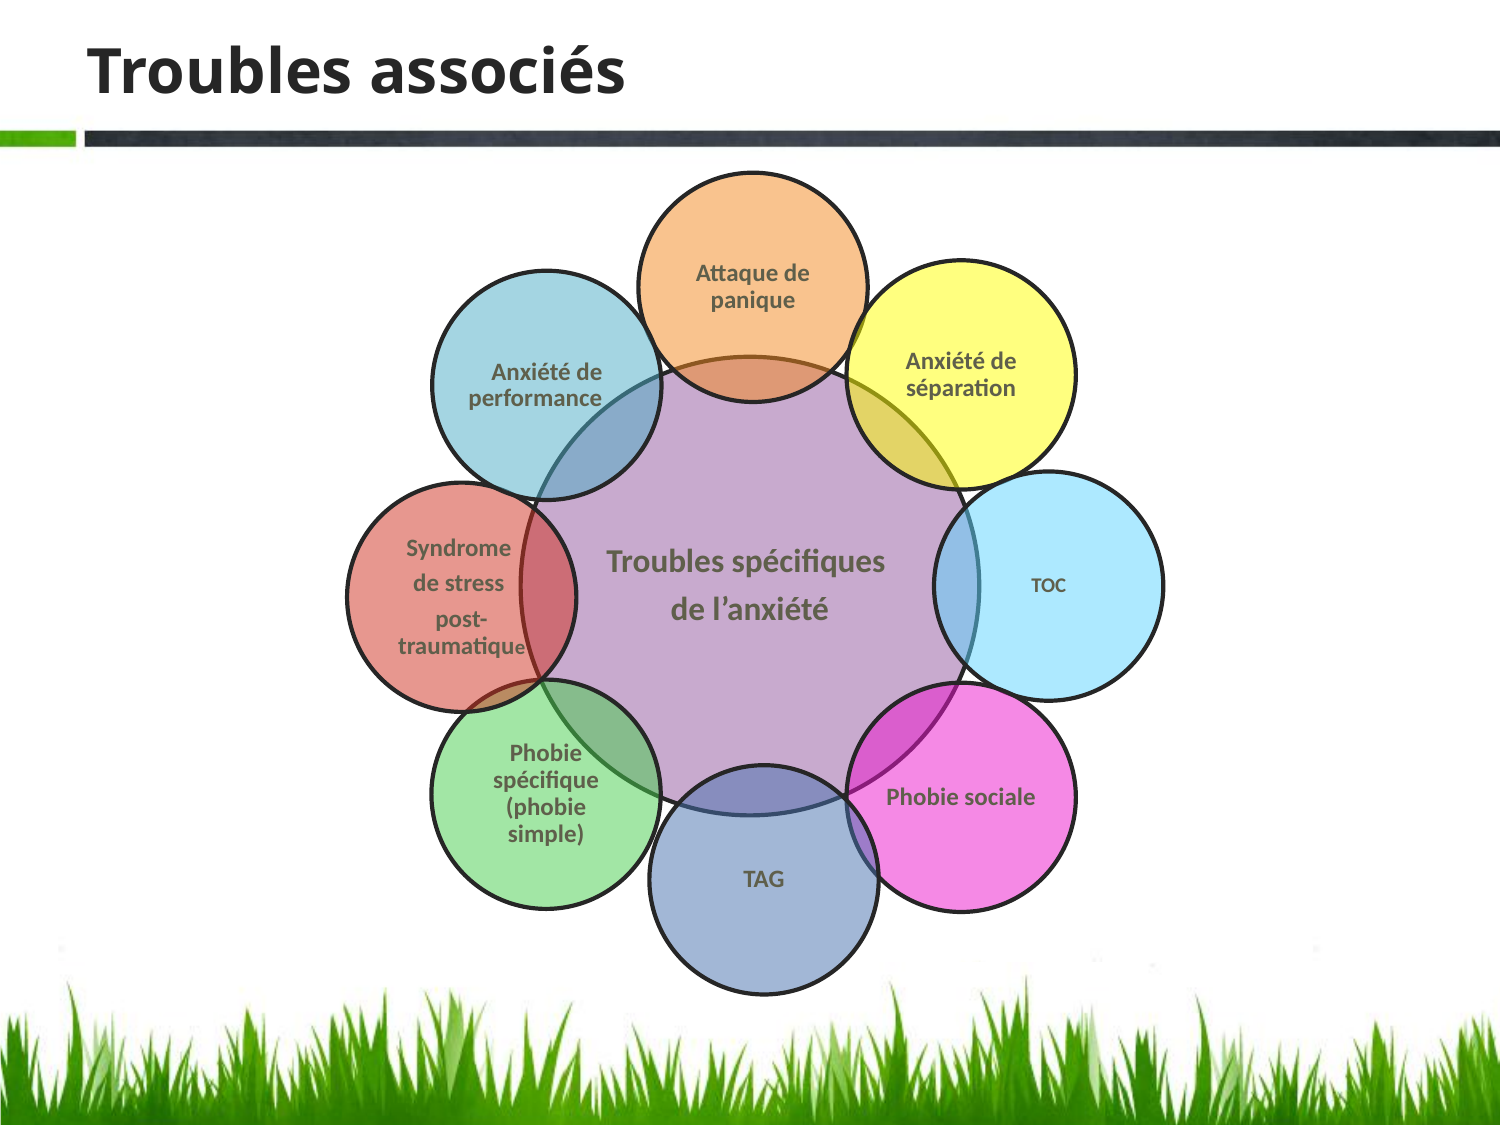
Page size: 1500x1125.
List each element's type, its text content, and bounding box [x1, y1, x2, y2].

title Troubles associés [71, 12, 1450, 125]
picture [0, 0, 1500, 1125]
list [29, 172, 1471, 1000]
